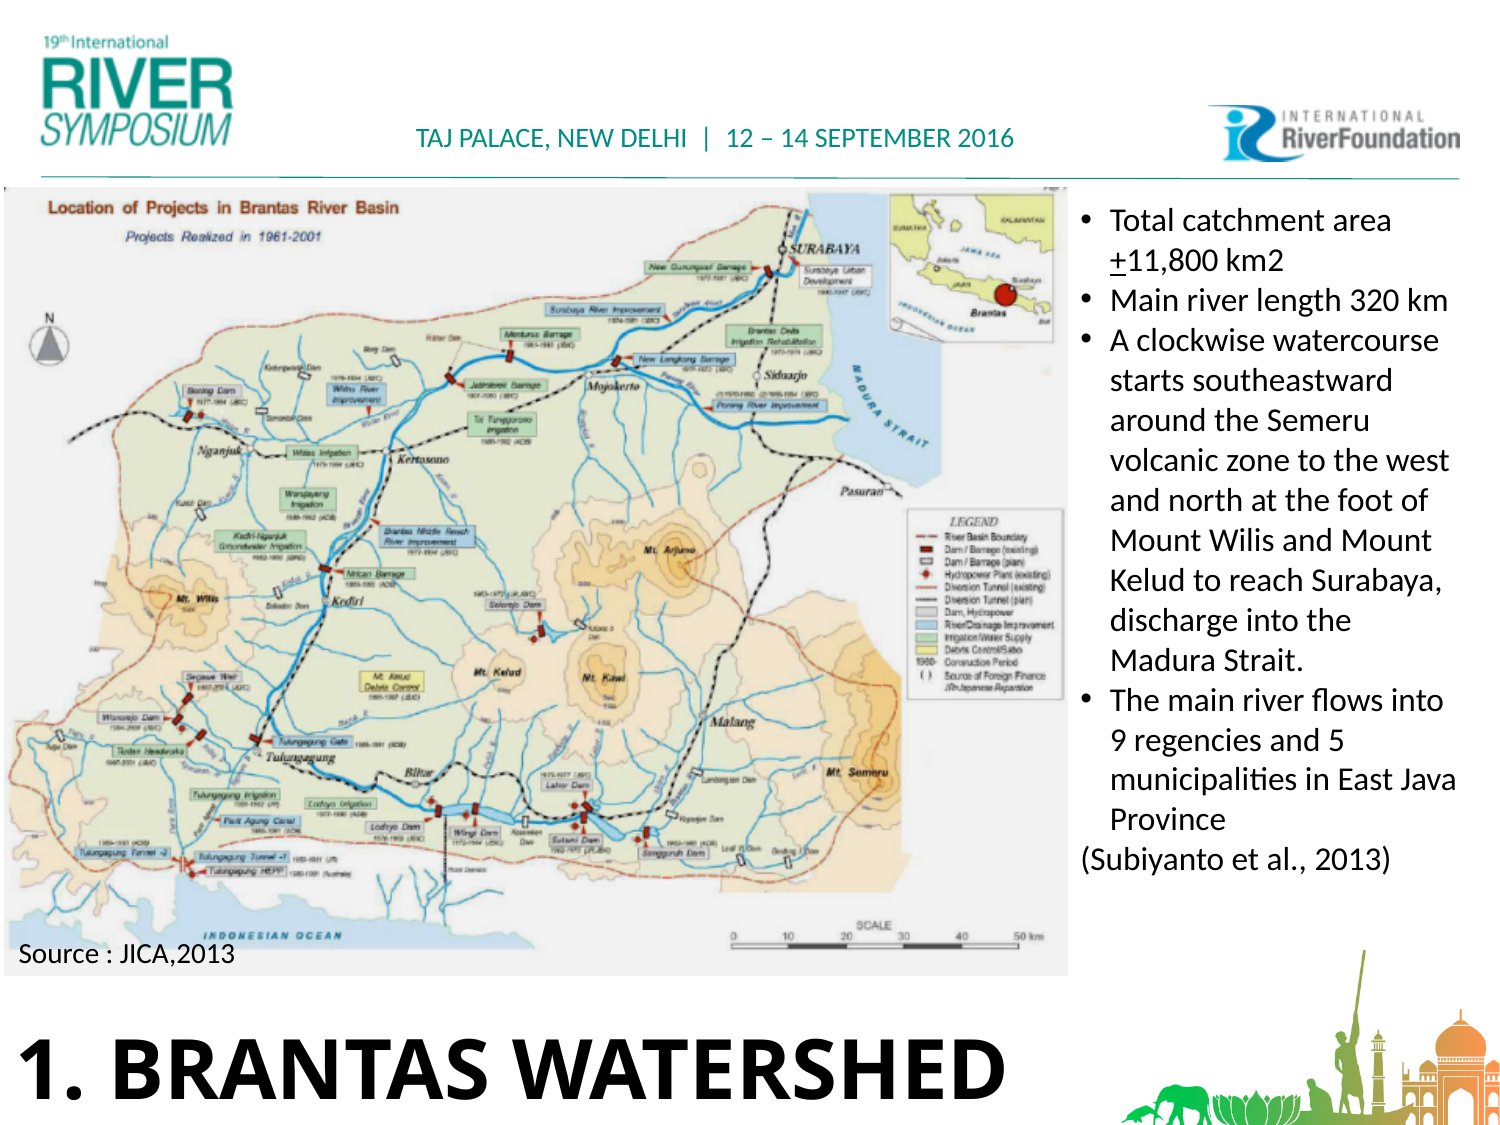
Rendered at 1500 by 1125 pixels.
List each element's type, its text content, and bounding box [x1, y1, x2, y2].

text_box TAJ PALACE, NEW DELHI | 12 – 14 SEPTEMBER 2016 [400, 111, 1073, 161]
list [4, 187, 1068, 976]
picture [1208, 105, 1460, 162]
picture [1114, 946, 1500, 1125]
text_box Total catchment area +11,800 km2 Main river length 320 km A clockwise watercourse starts southeastward around the Semeru volcanic zone to the west and north at the foot of Mount Wilis and Mount Kelud to reach Surabaya, discharge into the Madura Strait. The main river flows into 9 regencies and 5 municipalities in East Java Province (Subiyanto et al., 2013) [1068, 191, 1479, 885]
picture [17, 0, 257, 152]
title 1. BRANTAS WATERSHED [0, 1019, 1114, 1125]
